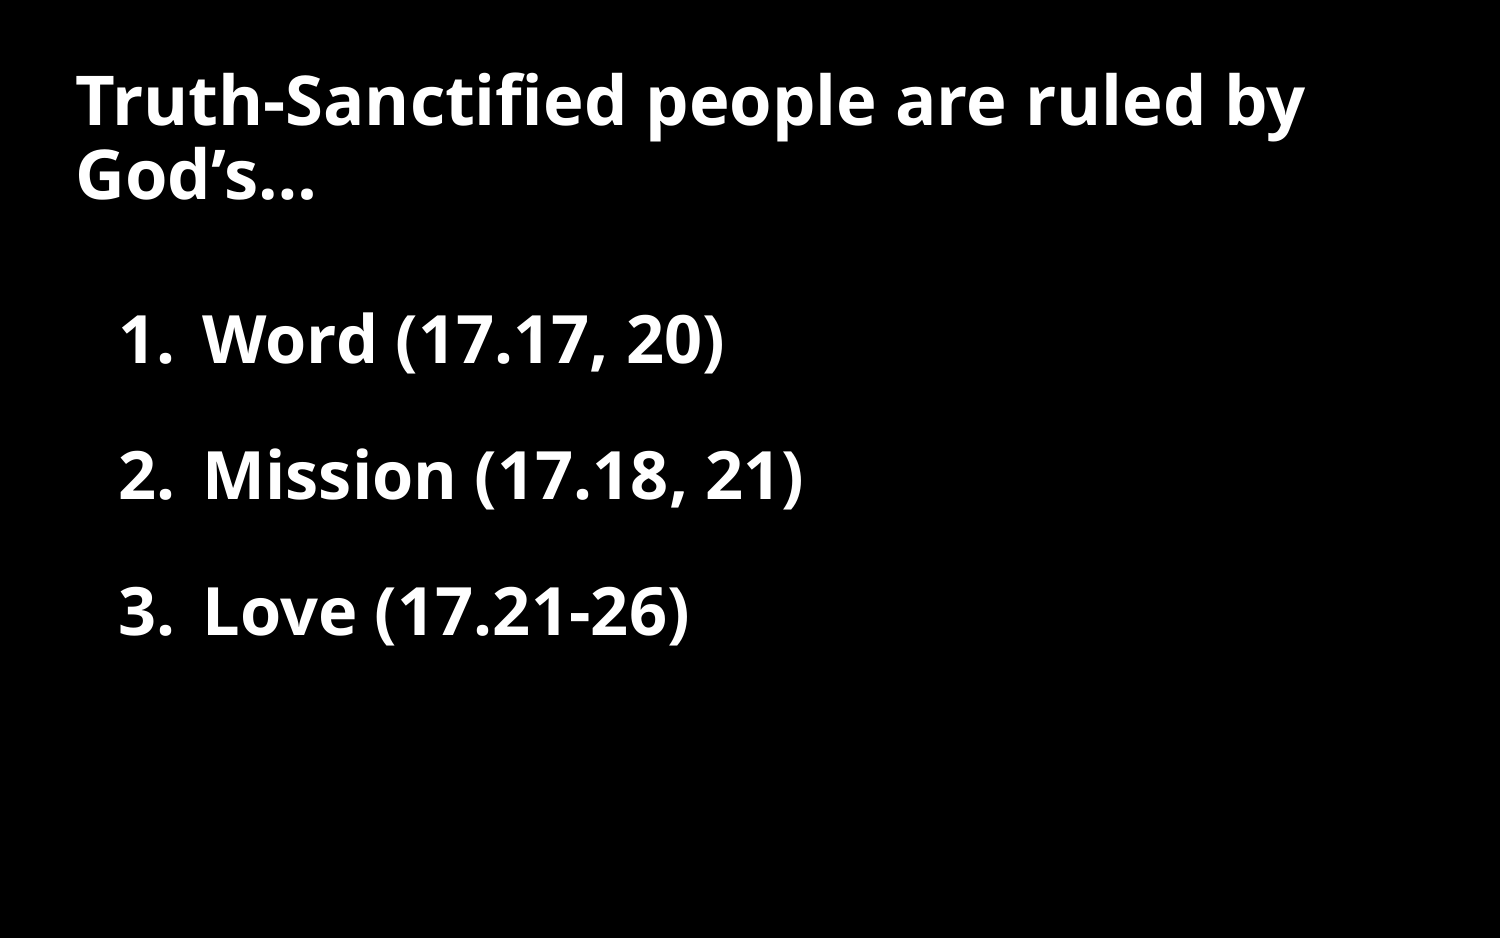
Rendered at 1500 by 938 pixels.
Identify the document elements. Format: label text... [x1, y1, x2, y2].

list Word (17.17, 20) Mission (17.18, 21) Love (17.21-26) [103, 249, 1397, 845]
title Truth-Sanctified people are ruled by God’s… [60, 49, 1440, 232]
